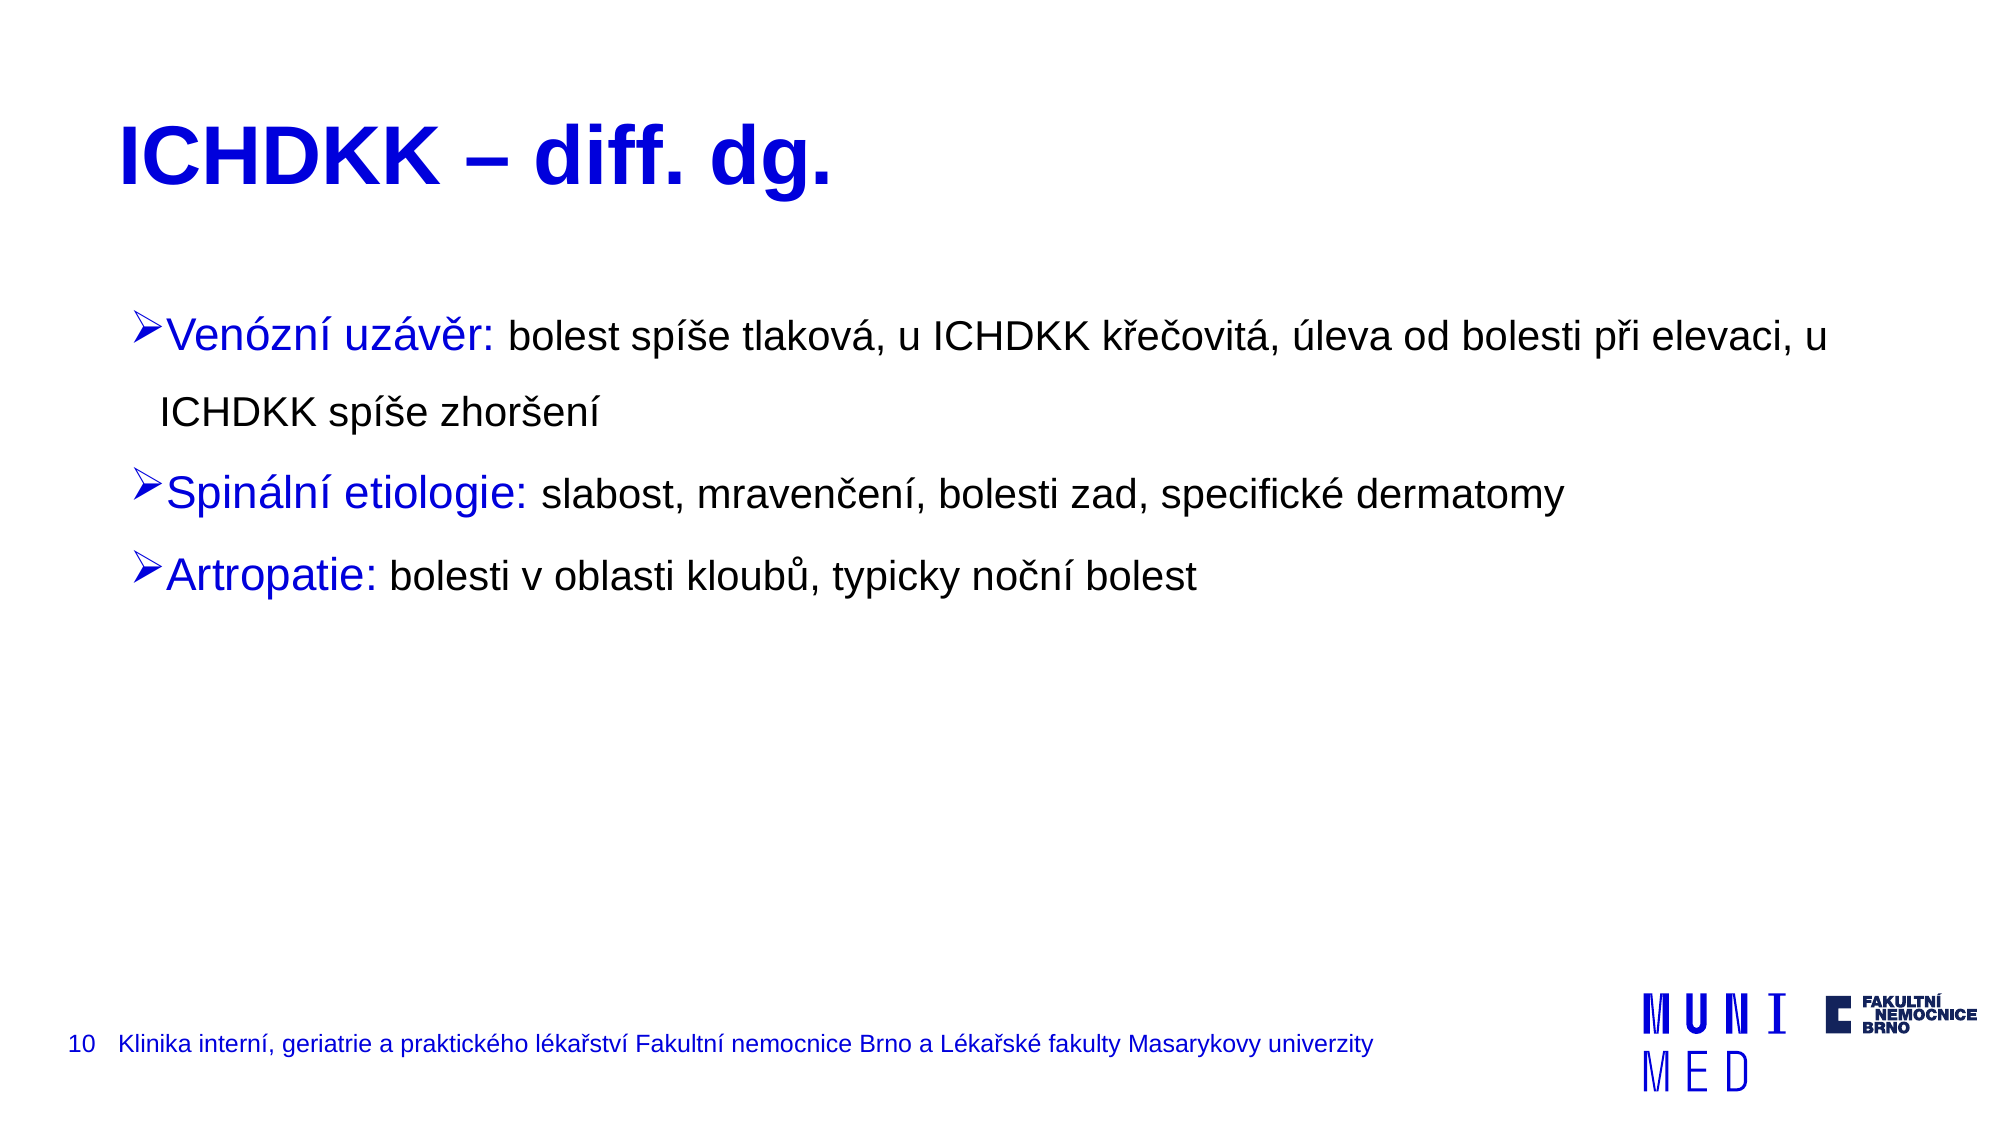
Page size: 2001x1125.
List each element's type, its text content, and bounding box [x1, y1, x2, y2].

list Venózní uzávěr: bolest spíše tlaková, u ICHDKK křečovitá, úleva od bolesti při elevaci, u ICHDKK spíše zhoršení Spinální etiologie: slabost, mravenčení, bolesti zad, specifické dermatomy Artropatie: bolesti v oblasti kloubů, typicky noční bolest [118, 277, 1883, 957]
footer Klinika interní, geriatrie a praktického lékařství Fakultní nemocnice Brno a Lékařské fakulty Masarykovy univerzity [118, 1021, 1418, 1063]
slide_number 10 [67, 1021, 110, 1063]
title ICHDKK – diff. dg. [118, 118, 1883, 193]
